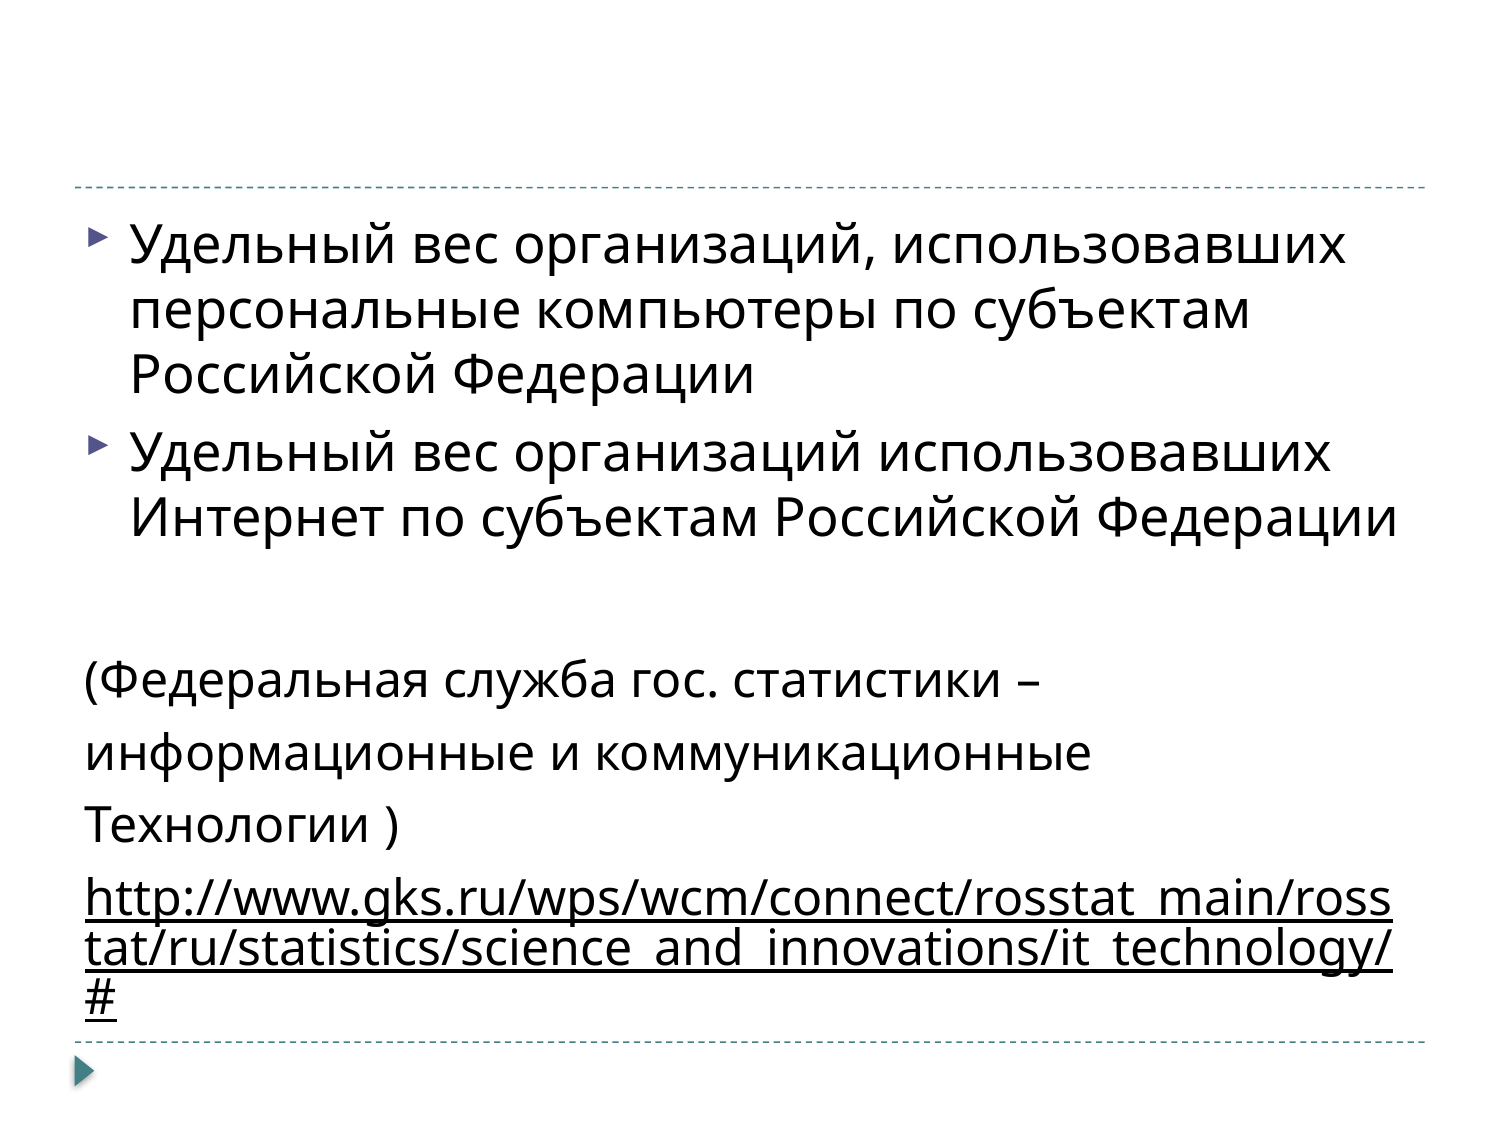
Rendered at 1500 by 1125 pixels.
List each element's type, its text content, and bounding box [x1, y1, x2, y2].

list Удельный вес организаций, использовавших персональные компьютеры по субъектам Российской Федерации Удельный вес организаций использовавших Интернет по субъектам Российской Федерации (Федеральная служба гос. статистики – информационные и коммуникационные Технологии ) http://www.gks.ru/wps/wcm/connect/rosstat_main/rosstat/ru/statistics/science_and_innovations/it_technology/# [70, 202, 1425, 1090]
